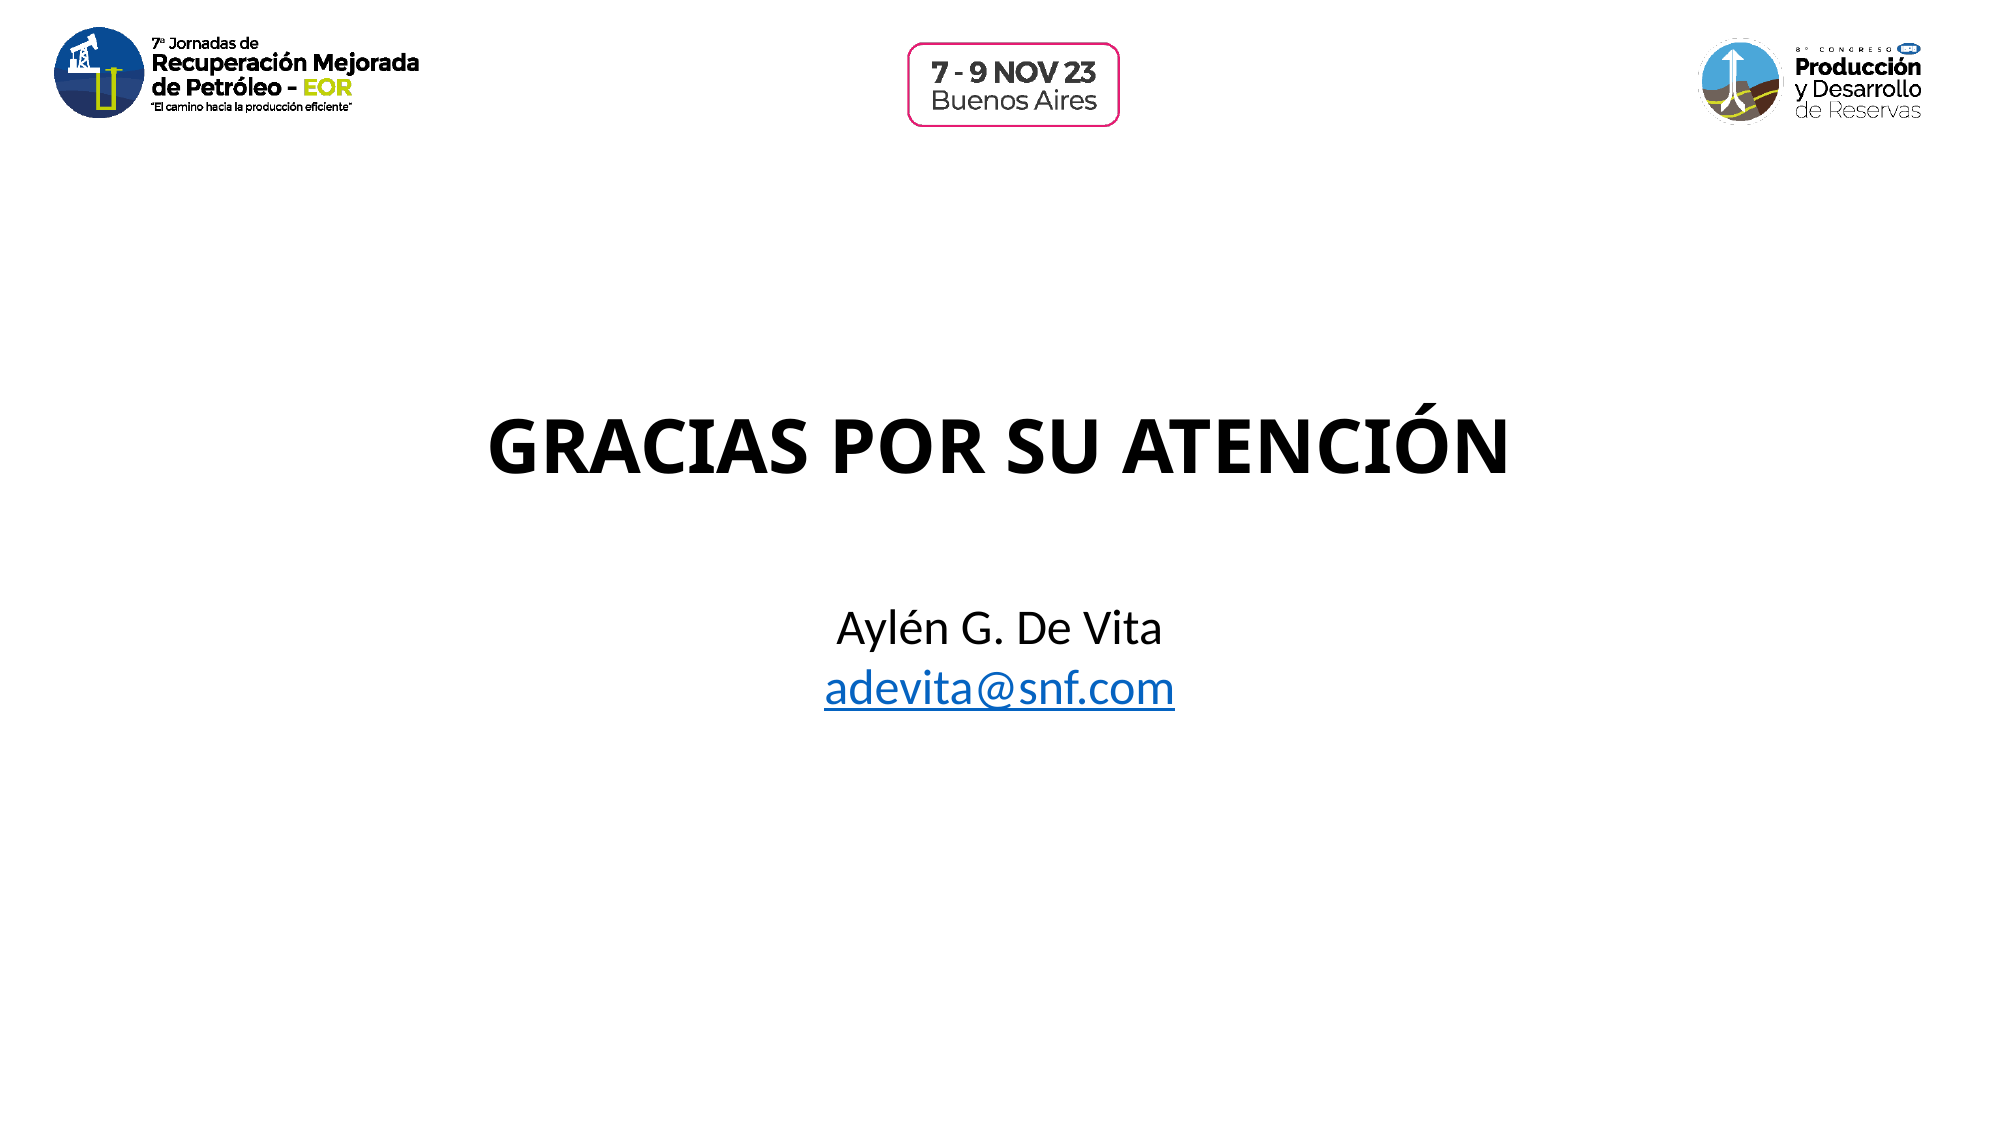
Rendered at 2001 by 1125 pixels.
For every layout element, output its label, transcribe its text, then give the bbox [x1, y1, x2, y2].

title GRACIAS POR SU ATENCIÓN [137, 400, 1863, 619]
text_box Aylén G. De Vita adevita@snf.com [478, 587, 1521, 783]
picture [54, 27, 1921, 127]
